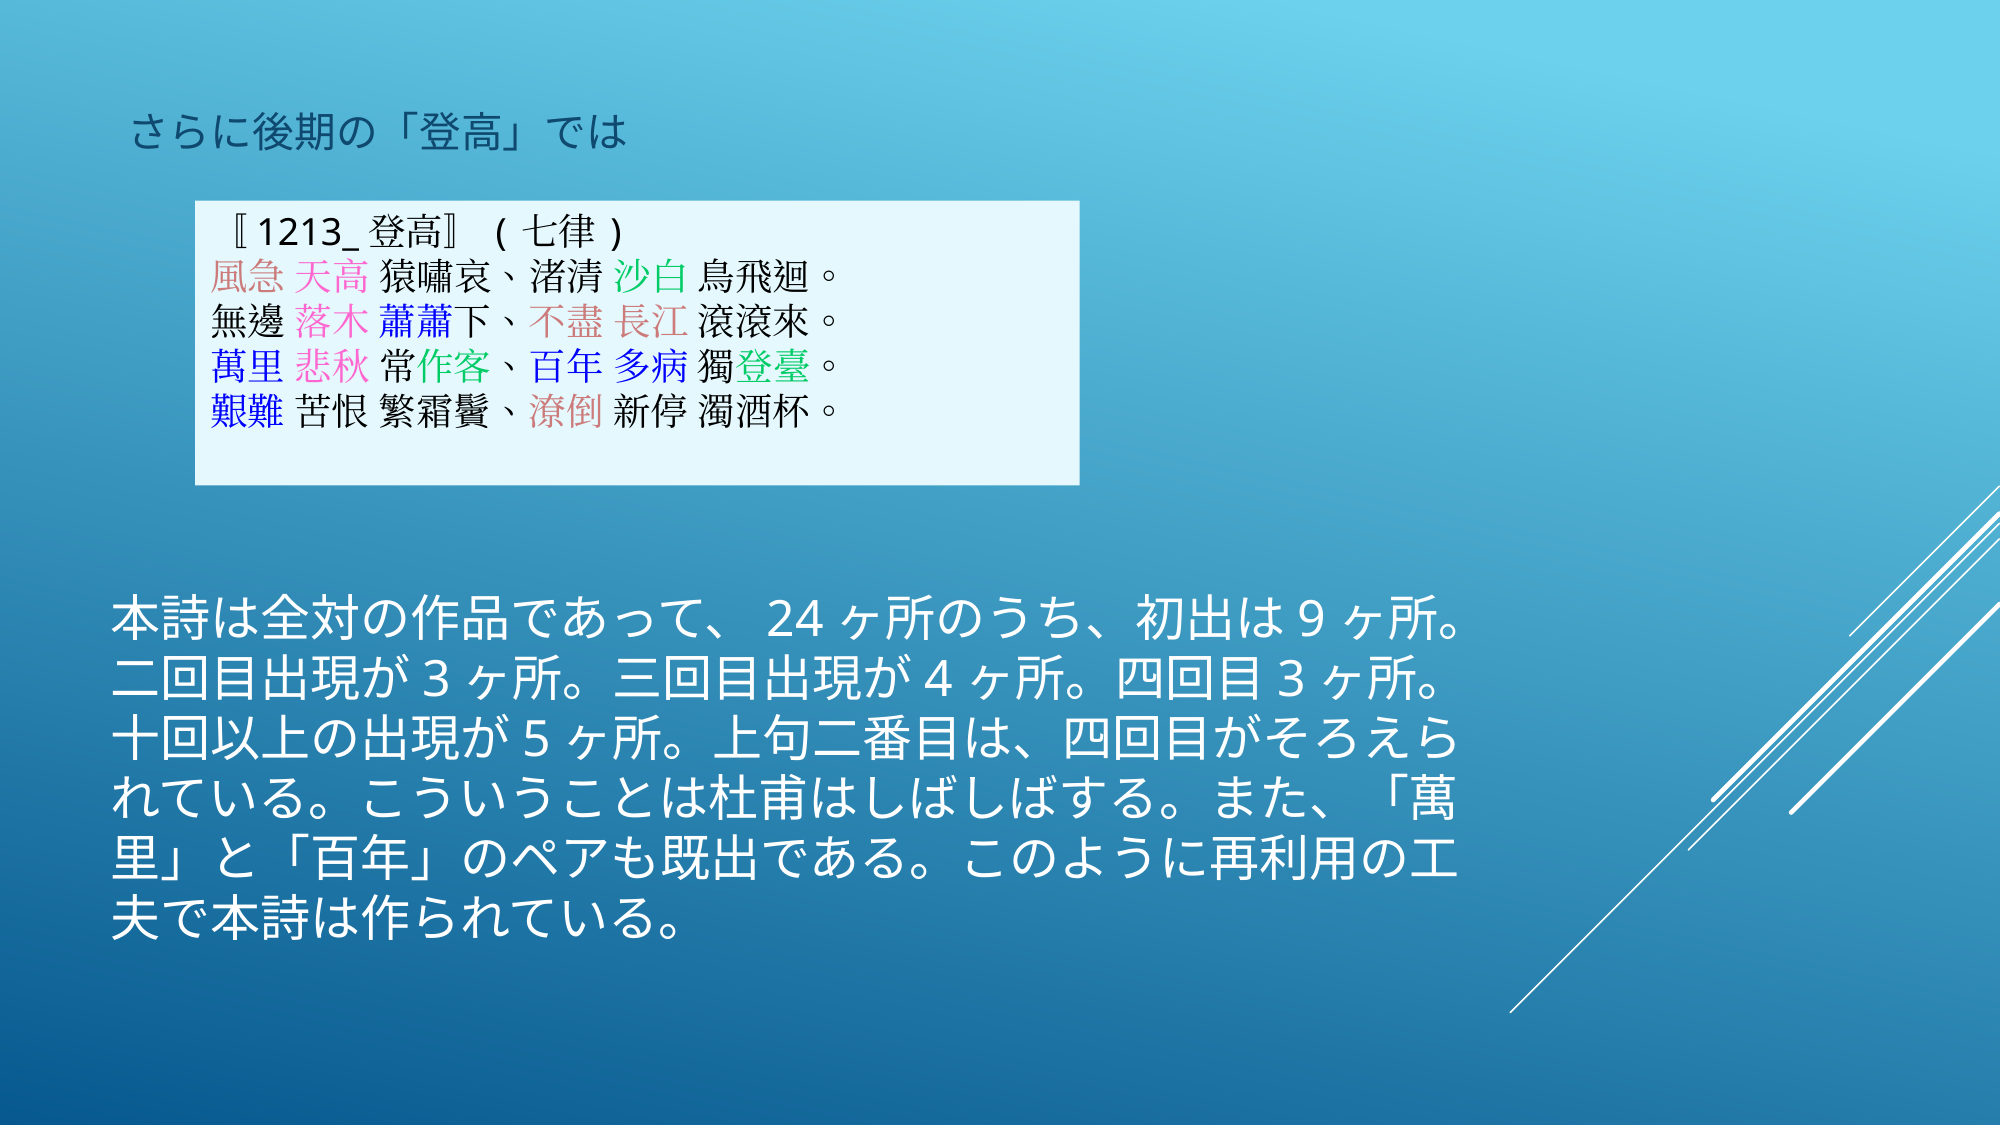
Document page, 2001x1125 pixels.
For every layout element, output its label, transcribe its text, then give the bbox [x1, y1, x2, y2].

text_box 〚1213_登高〛(七律) 風急 天高 猿嘯哀、渚清 沙白 鳥飛迴。 無邊 落木 蕭蕭下、不盡 長江 滾滾來。 萬里 悲秋 常作客、百年 多病 獨登臺。 艱難 苦恨 繁霜鬢、潦倒 新停 濁酒杯。 [195, 200, 1080, 486]
list さらに後期の「登高」では [112, 91, 702, 170]
title 本詩は全対の作品であって、24ヶ所のうち、初出は9ヶ所。二回目出現が3ヶ所。三回目出現が4ヶ所。四回目3ヶ所。十回以上の出現が5ヶ所。上句二番目は、四回目がそろえられている。こういうことは杜甫はしばしばする。また、「萬里」と「百年」のペアも既出である。このように再利用の工夫で本詩は作られている。 [95, 539, 1488, 994]
